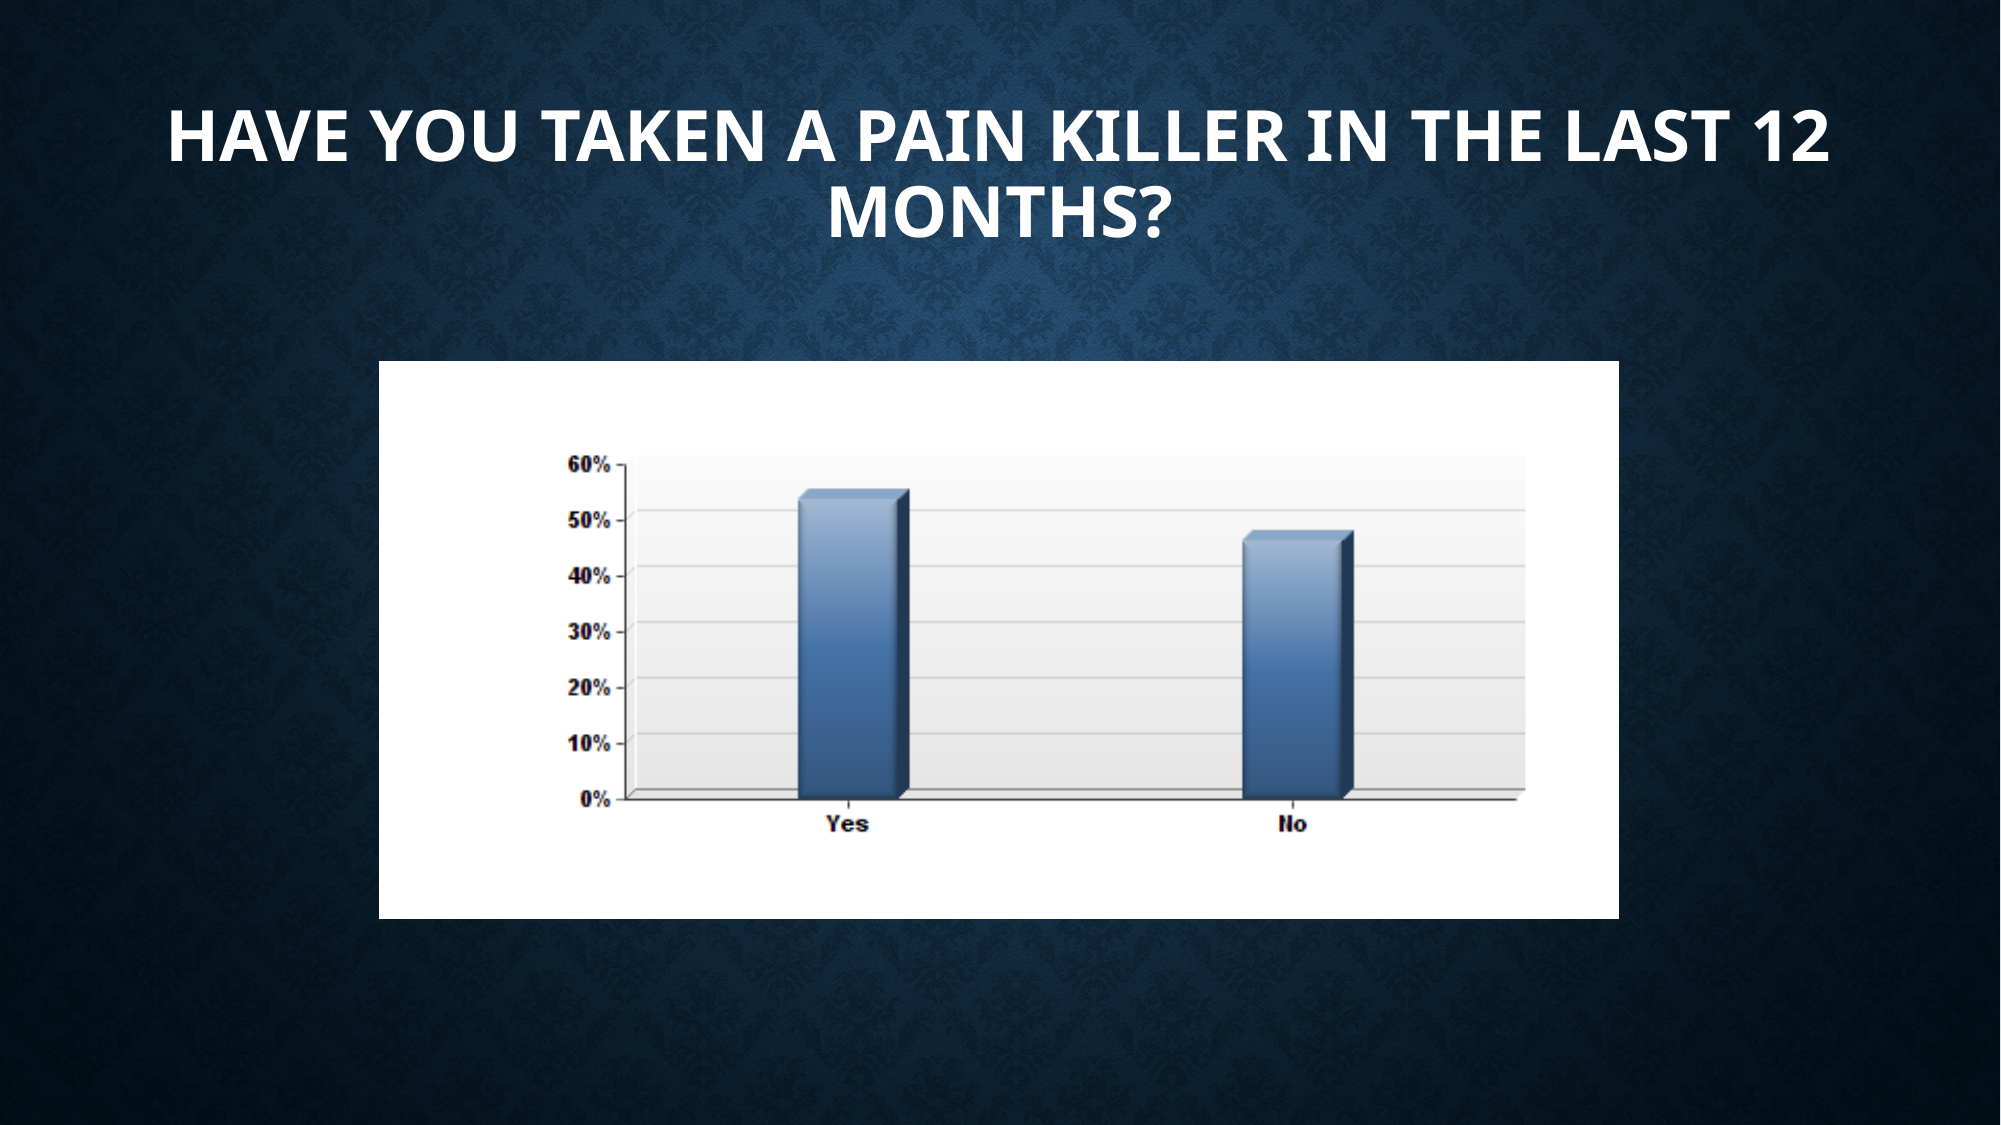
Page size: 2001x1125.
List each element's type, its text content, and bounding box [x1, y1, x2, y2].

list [379, 360, 1619, 920]
title Have you taken a pain killer in the last 12 months? [149, 99, 1849, 318]
